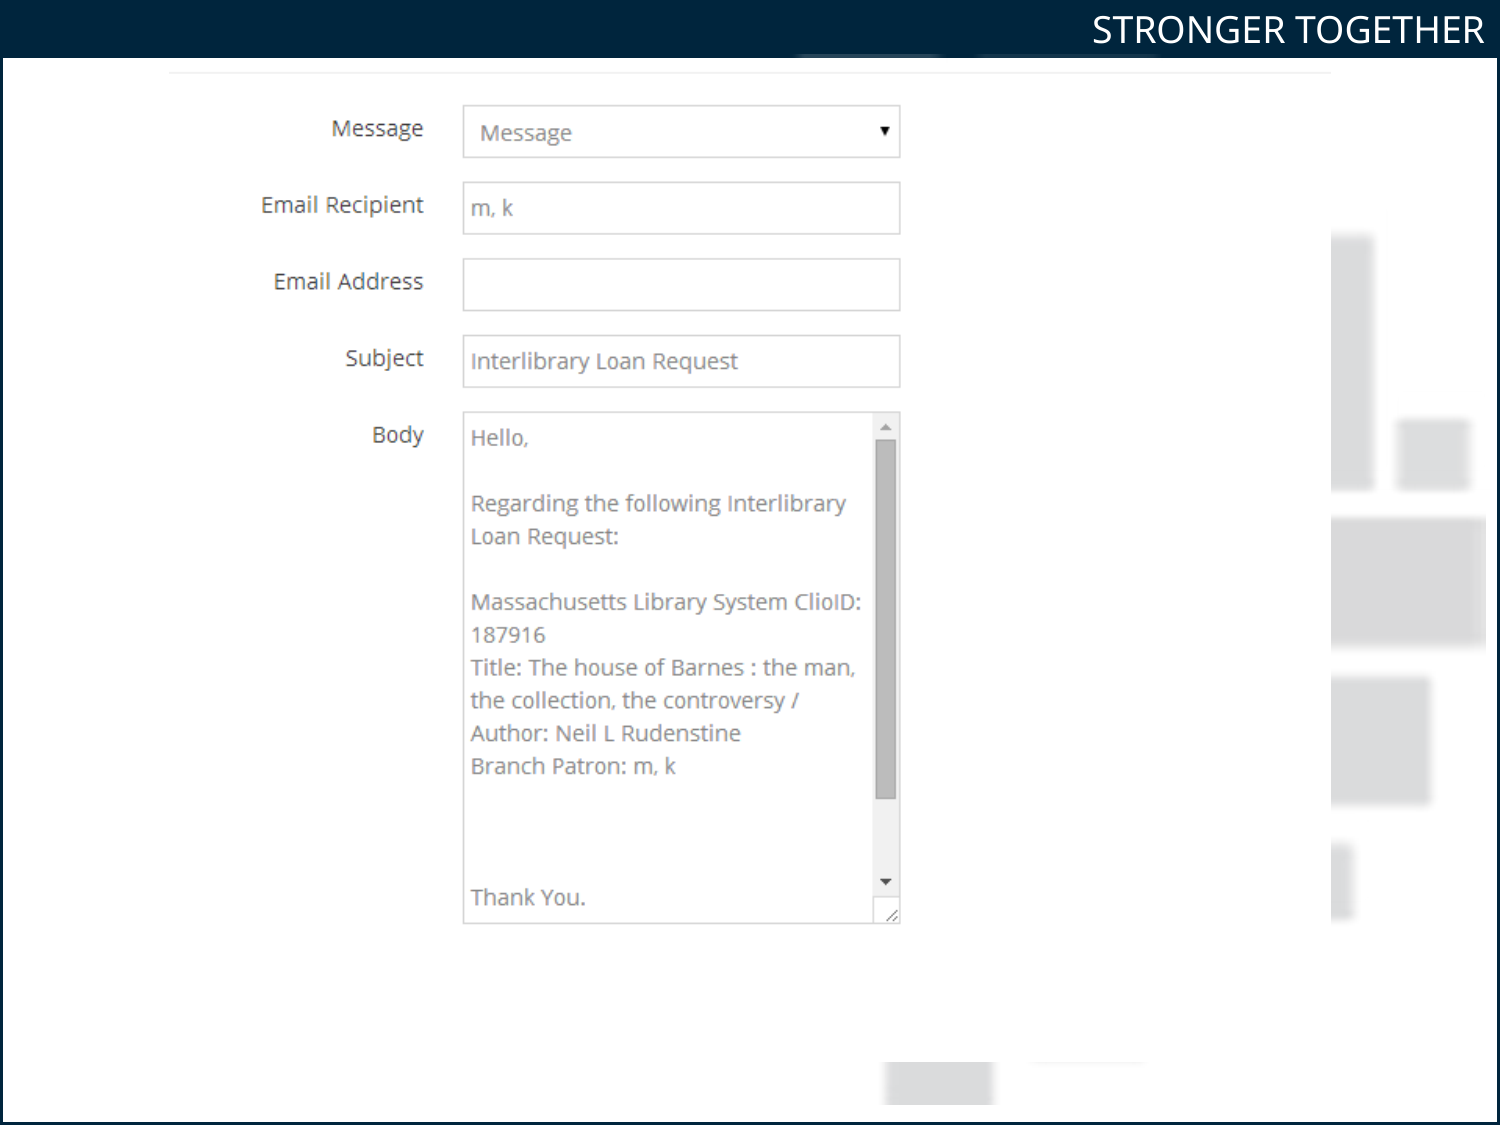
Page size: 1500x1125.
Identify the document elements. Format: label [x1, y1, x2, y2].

picture [169, 54, 1492, 1105]
